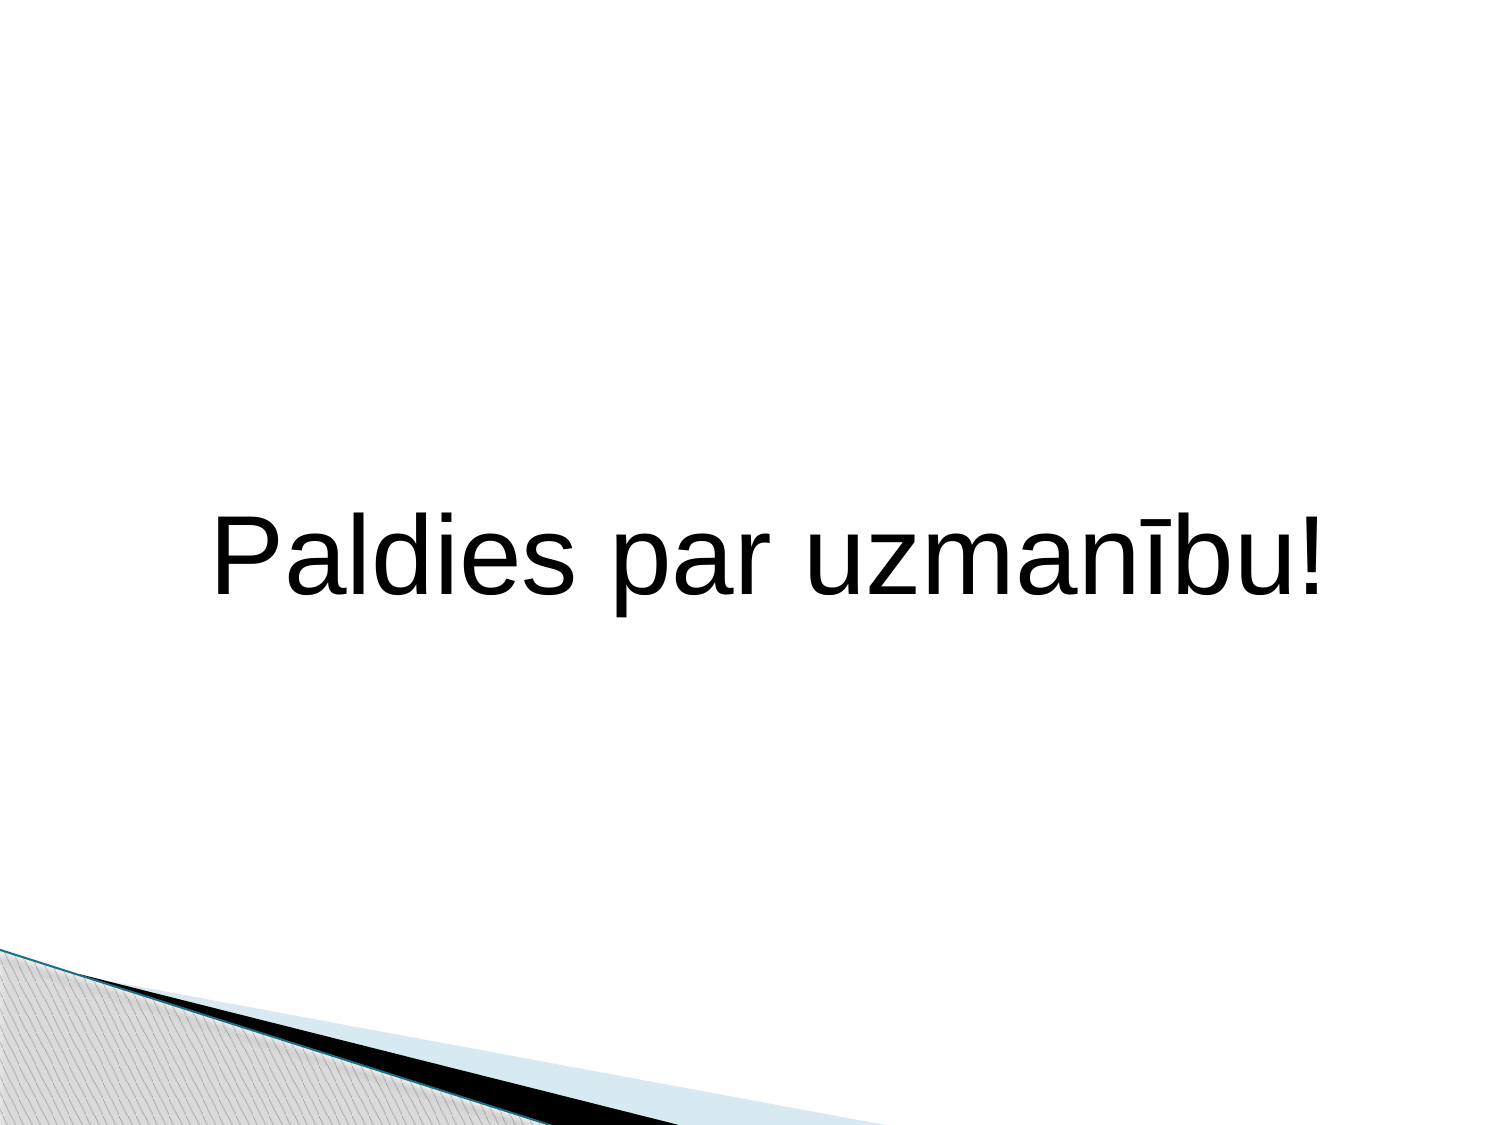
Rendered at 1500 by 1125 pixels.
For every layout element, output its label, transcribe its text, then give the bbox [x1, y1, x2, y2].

text_box Paldies par uzmanību! [187, 474, 1350, 625]
